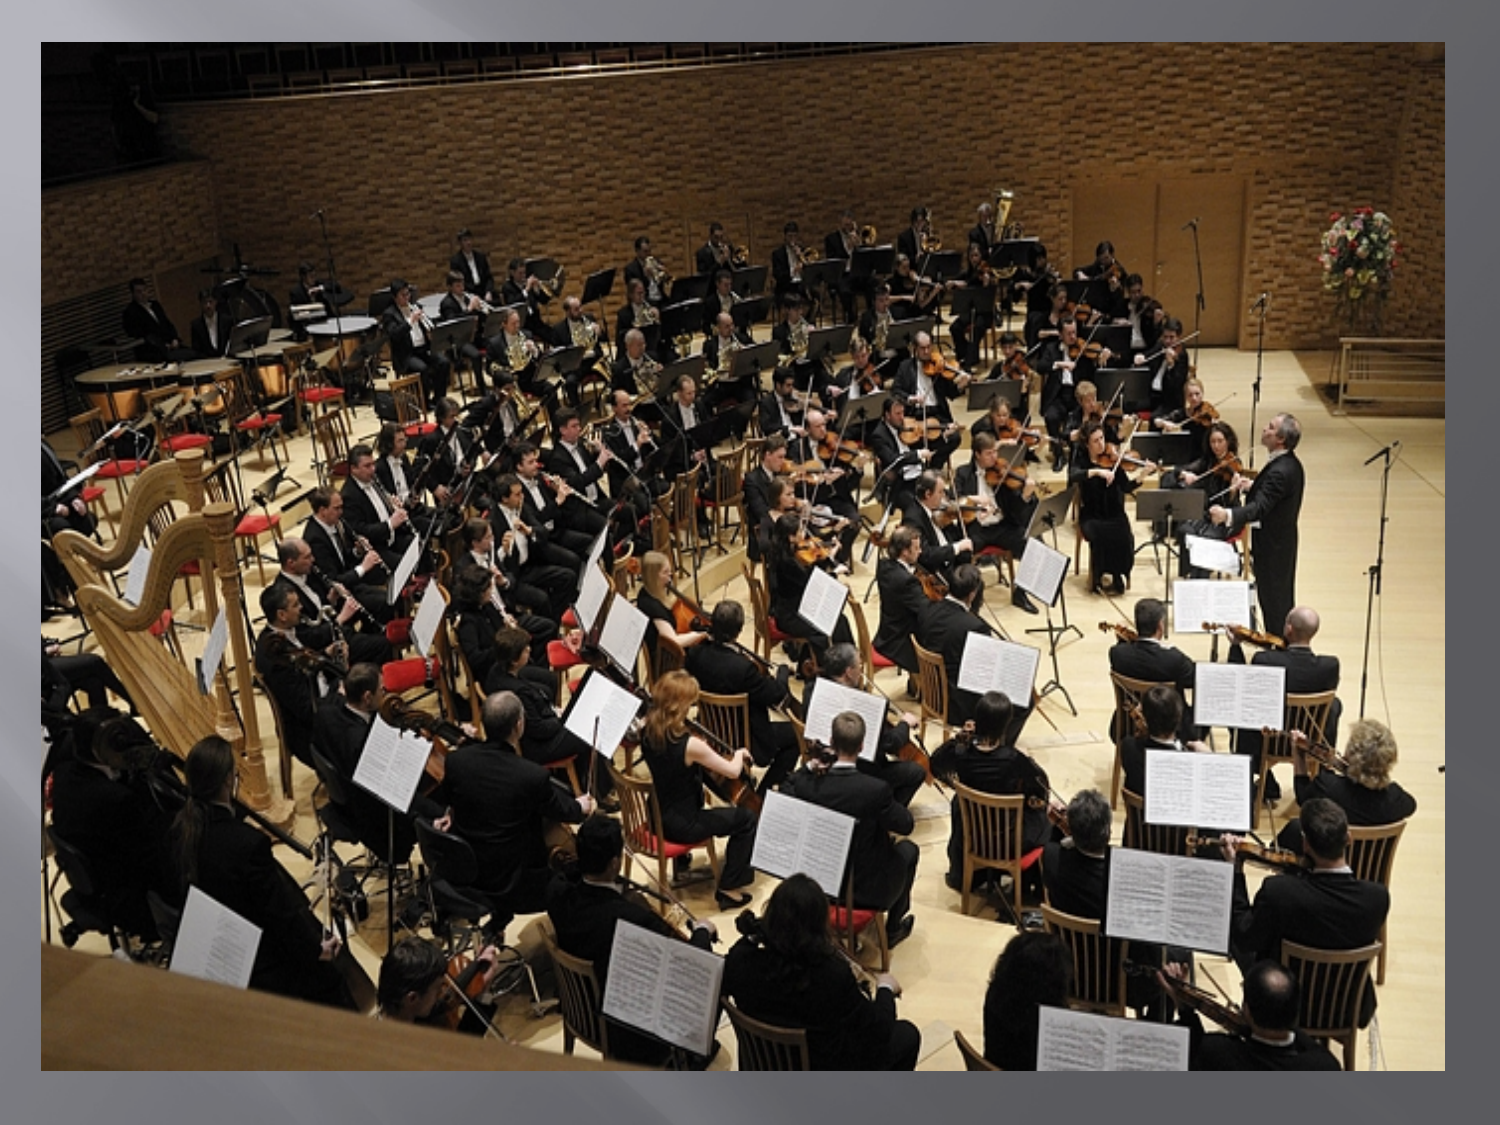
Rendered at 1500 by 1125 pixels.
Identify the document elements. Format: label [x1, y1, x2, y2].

picture [40, 42, 1445, 1071]
